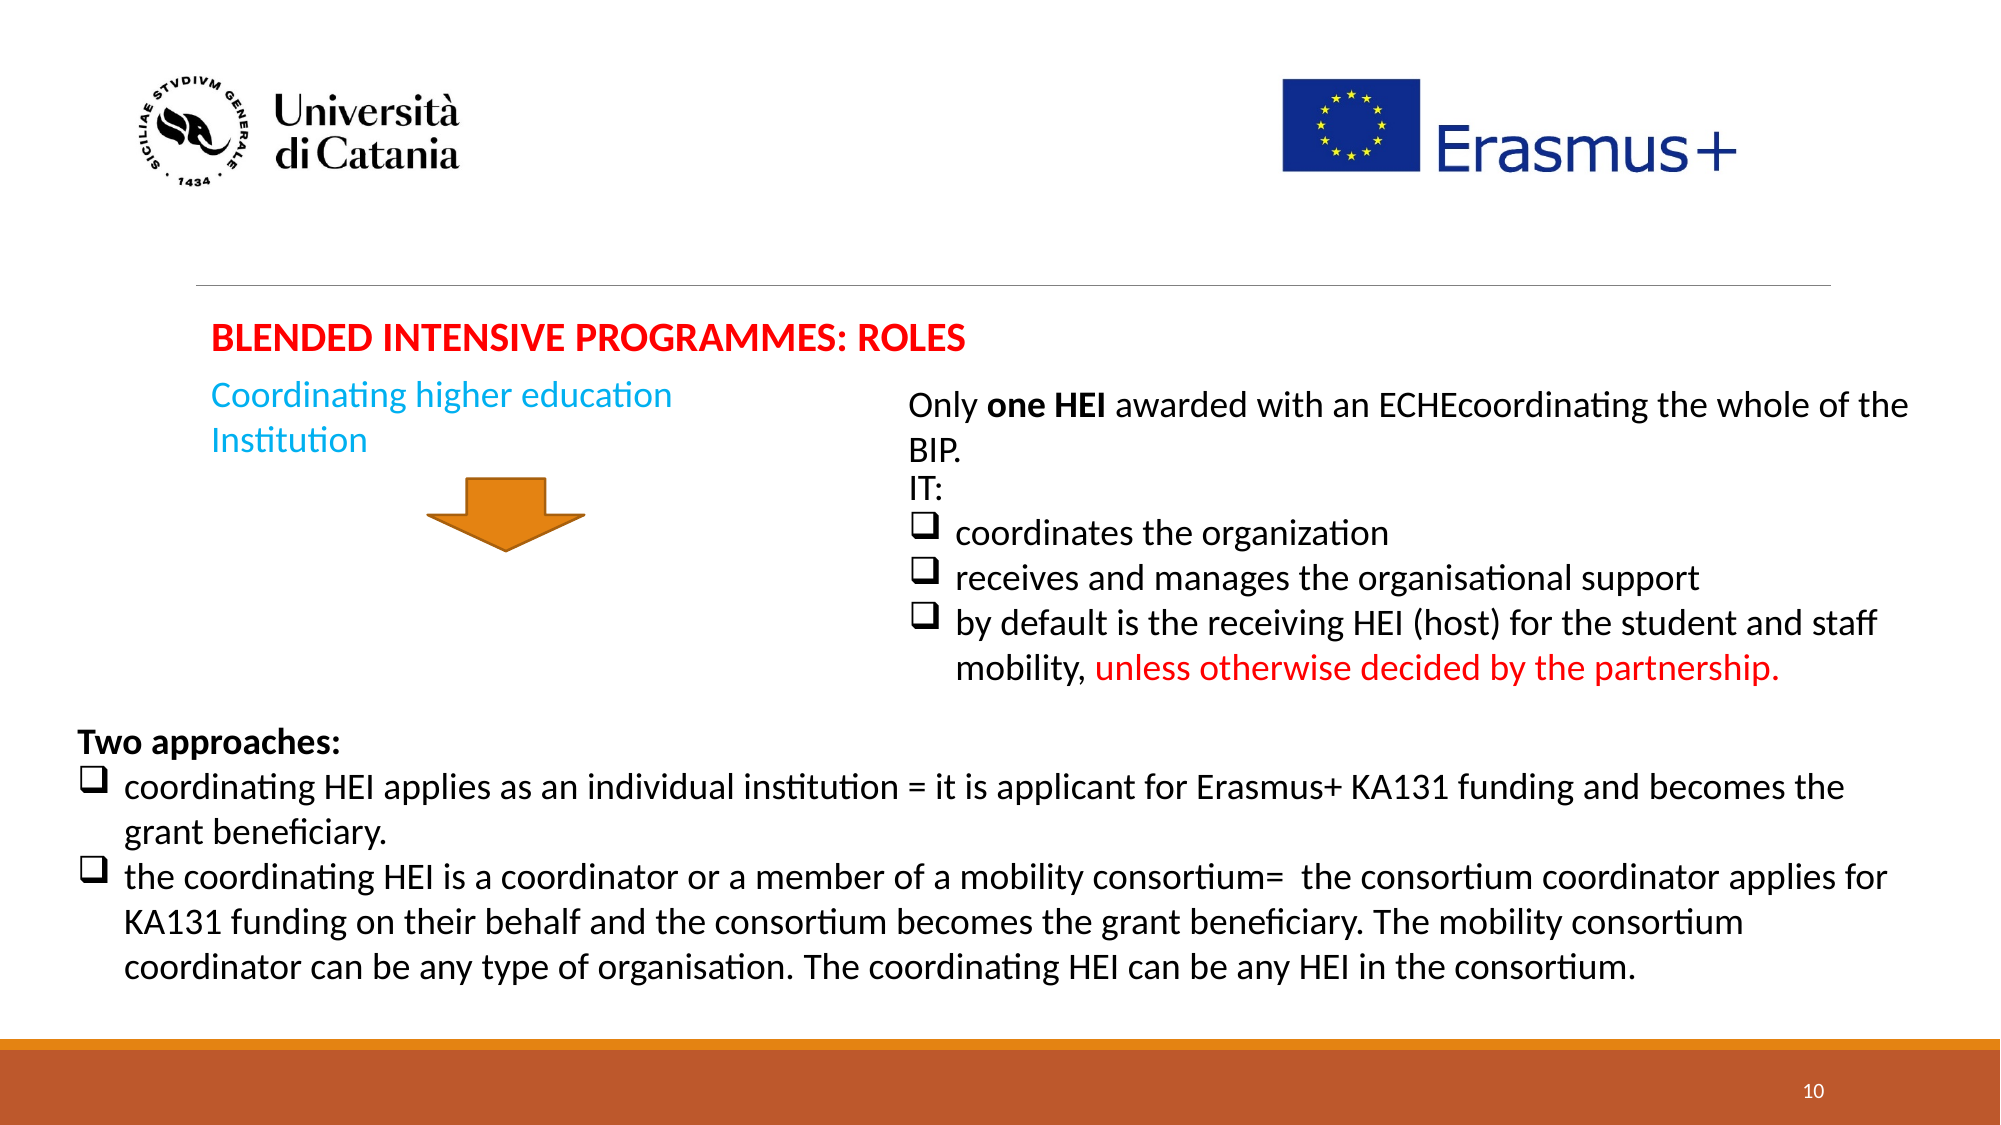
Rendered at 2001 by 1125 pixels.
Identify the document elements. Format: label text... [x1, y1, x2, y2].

picture [90, 28, 507, 234]
text_box IT: coordinates the organization receives and manages the organisational support by default is the receiving HEI (host) for the student and staff mobility, unless otherwise decided by the partnership. [893, 455, 1921, 696]
text_box [426, 477, 586, 553]
list BlendeD Intensive Programmes: ROLES [196, 288, 1847, 388]
slide_number 10 [1624, 1059, 1840, 1120]
text_box Two approaches: coordinating HEI applies as an individual institution = it is applicant for Erasmus+ KA131 funding and becomes the grant beneficiary. the coordinating HEI is a coordinator or a member of a mobility consortium= the consortium coordinator applies for KA131 funding on their behalf and the consortium becomes the grant beneficiary. The mobility consortium coordinator can be any type of organisation. The coordinating HEI can be any HEI in the consortium. [62, 709, 1939, 995]
picture [1255, 52, 1763, 198]
text_box Only one HEI awarded with an ECHEcoordinating the whole of the BIP. [893, 373, 1967, 513]
text_box Coordinating higher education Institution [196, 362, 839, 468]
